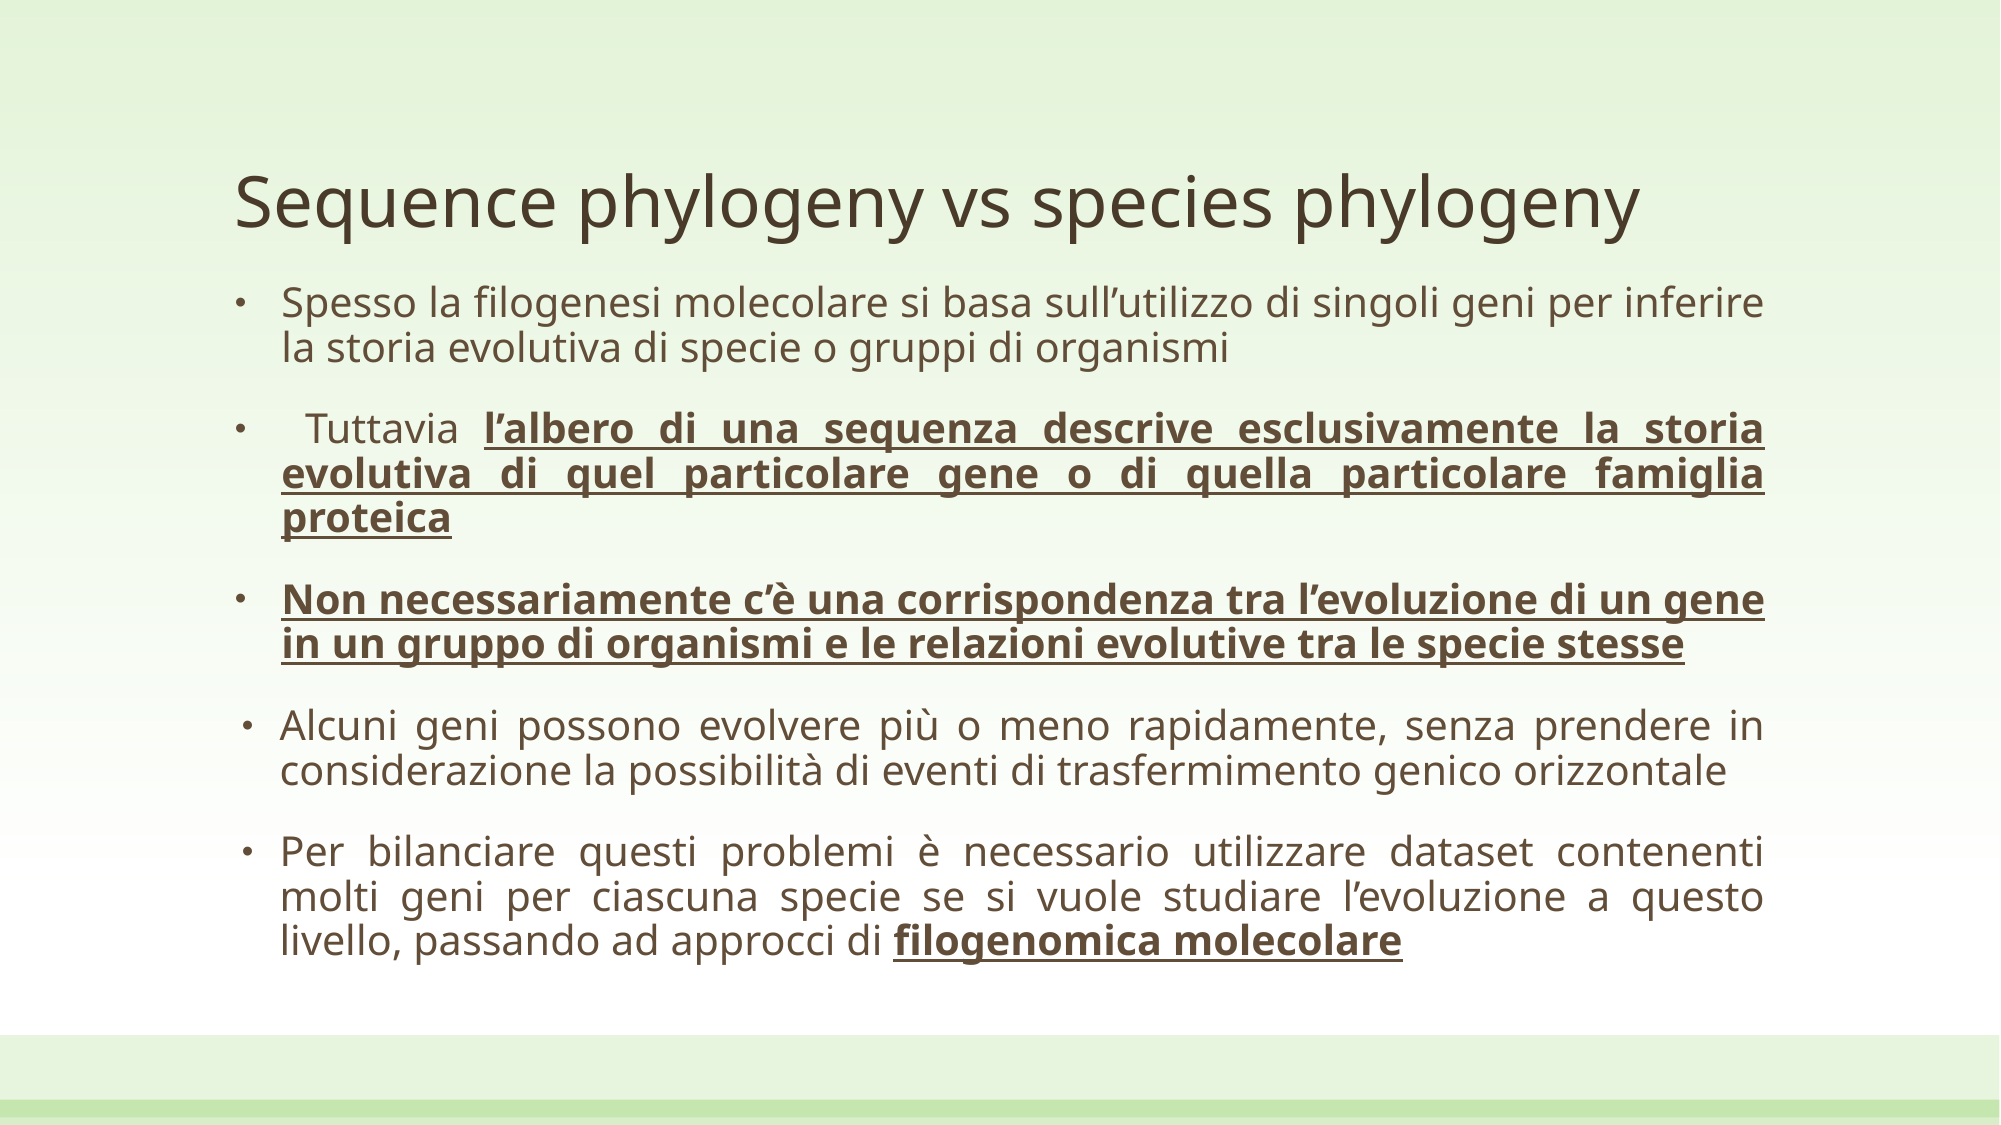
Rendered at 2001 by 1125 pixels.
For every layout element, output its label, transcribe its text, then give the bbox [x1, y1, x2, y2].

list Spesso la filogenesi molecolare si basa sull’utilizzo di singoli geni per inferire la storia evolutiva di specie o gruppi di organismi Tuttavia l’albero di una sequenza descrive esclusivamente la storia evolutiva di quel particolare gene o di quella particolare famiglia proteica Non necessariamente c’è una corrispondenza tra l’evoluzione di un gene in un gruppo di organismi e le relazioni evolutive tra le specie stesse Alcuni geni possono evolvere più o meno rapidamente, senza prendere in considerazione la possibilità di eventi di trasfermimento genico orizzontale Per bilanciare questi problemi è necessario utilizzare dataset contenenti molti geni per ciascuna specie se si vuole studiare l’evoluzione a questo livello, passando ad approcci di filogenomica molecolare [219, 274, 1780, 987]
title Sequence phylogeny vs species phylogeny [219, 71, 1780, 251]
